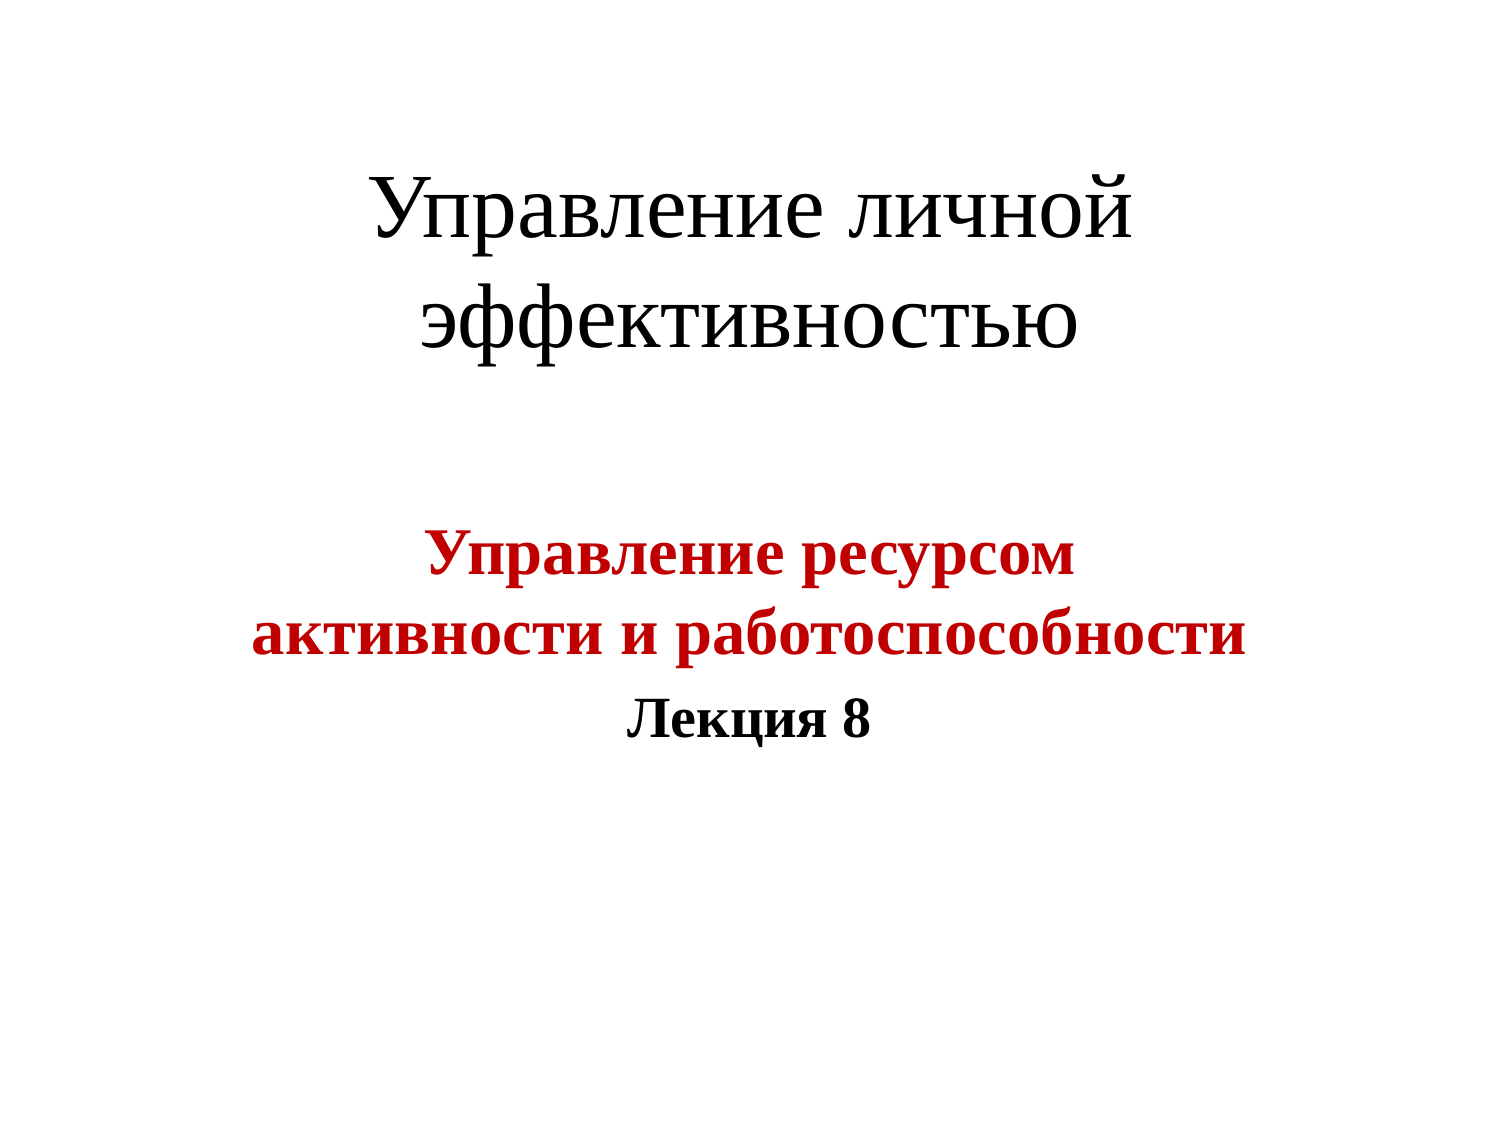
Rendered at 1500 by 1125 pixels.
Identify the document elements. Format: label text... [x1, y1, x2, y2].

title Управление личной эффективностью [112, 87, 1388, 425]
subtitle Управление ресурсом активности и работоспособности Лекция 8 [225, 500, 1275, 925]
